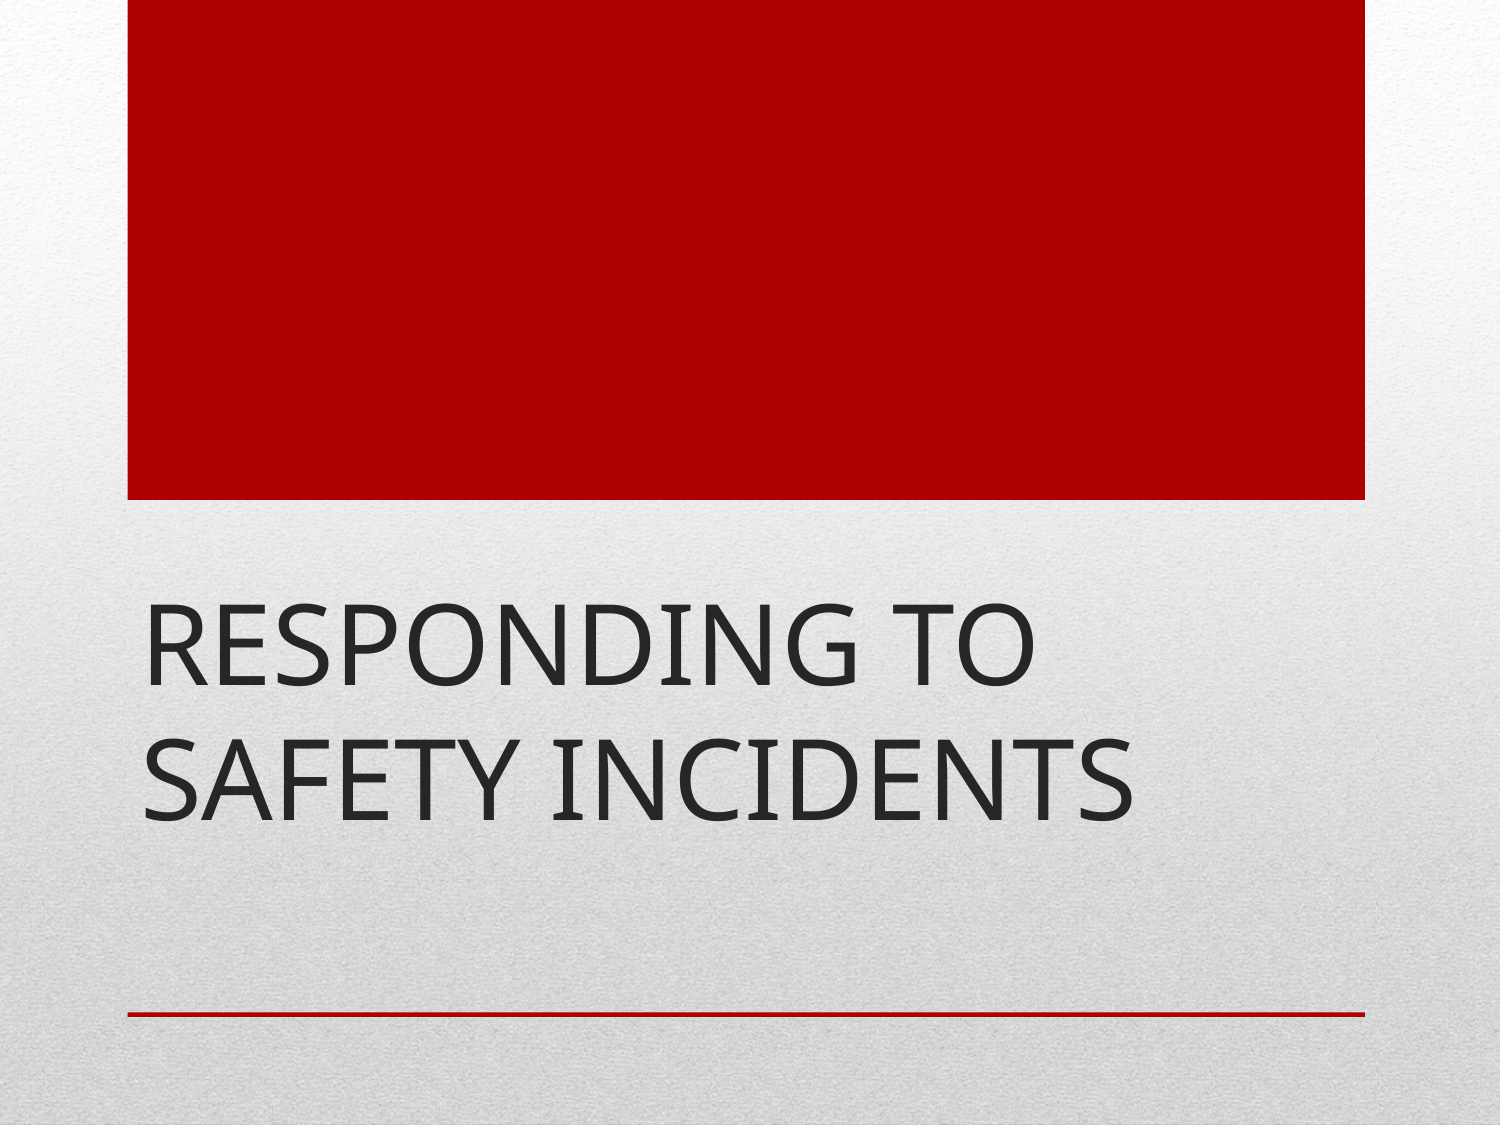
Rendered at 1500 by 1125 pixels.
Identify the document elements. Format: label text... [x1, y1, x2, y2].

title Responding to Safety Incidents [125, 537, 1363, 851]
